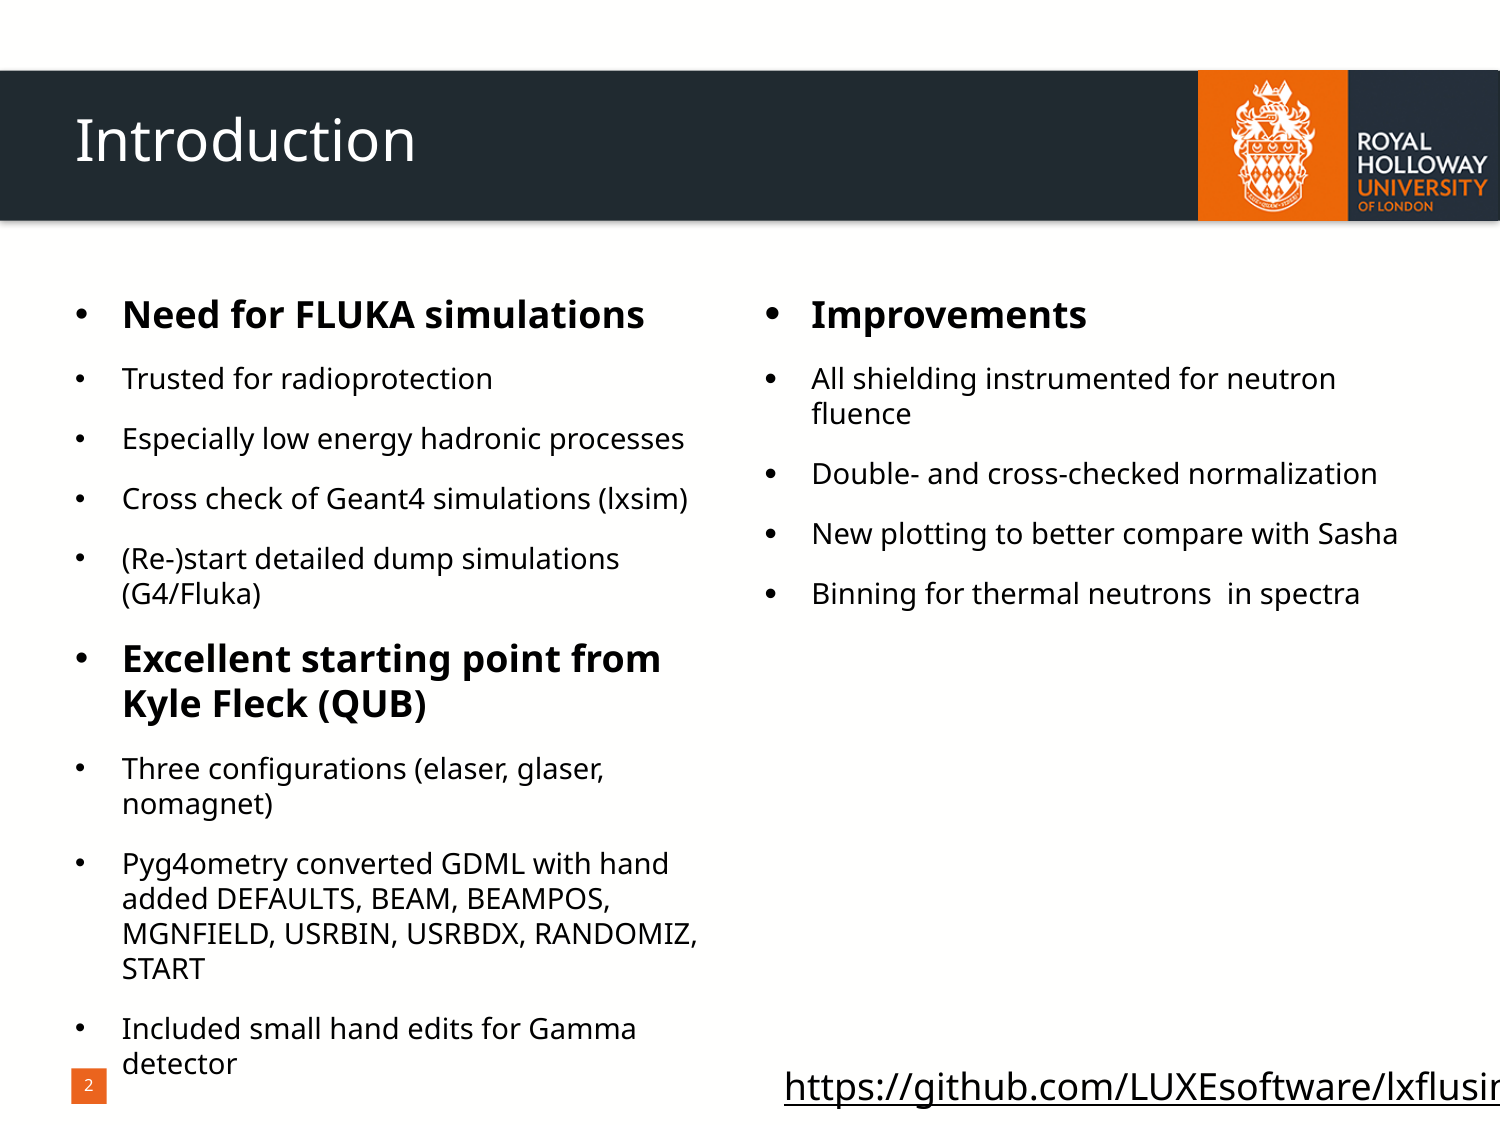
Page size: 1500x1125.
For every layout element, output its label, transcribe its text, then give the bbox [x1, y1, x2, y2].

picture [1198, 70, 1498, 221]
title Introduction [75, 62, 1149, 214]
text_box https://github.com/LUXEsoftware/lxflusim [769, 1055, 1500, 1122]
list Need for FLUKA simulations Trusted for radioprotection Especially low energy hadronic processes Cross check of Geant4 simulations (lxsim) (Re-)start detailed dump simulations (G4/Fluka) Excellent starting point from Kyle Fleck (QUB) Three configurations (elaser, glaser, nomagnet) Pyg4ometry converted GDML with hand added DEFAULTS, BEAM, BEAMPOS, MGNFIELD, USRBIN, USRBDX, RANDOMIZ, START Included small hand edits for Gamma detector [75, 290, 716, 1007]
slide_number 2 [71, 1068, 107, 1104]
list Improvements All shielding instrumented for neutron fluence Double- and cross-checked normalization New plotting to better compare with Sasha Binning for thermal neutrons in spectra [764, 290, 1425, 1007]
